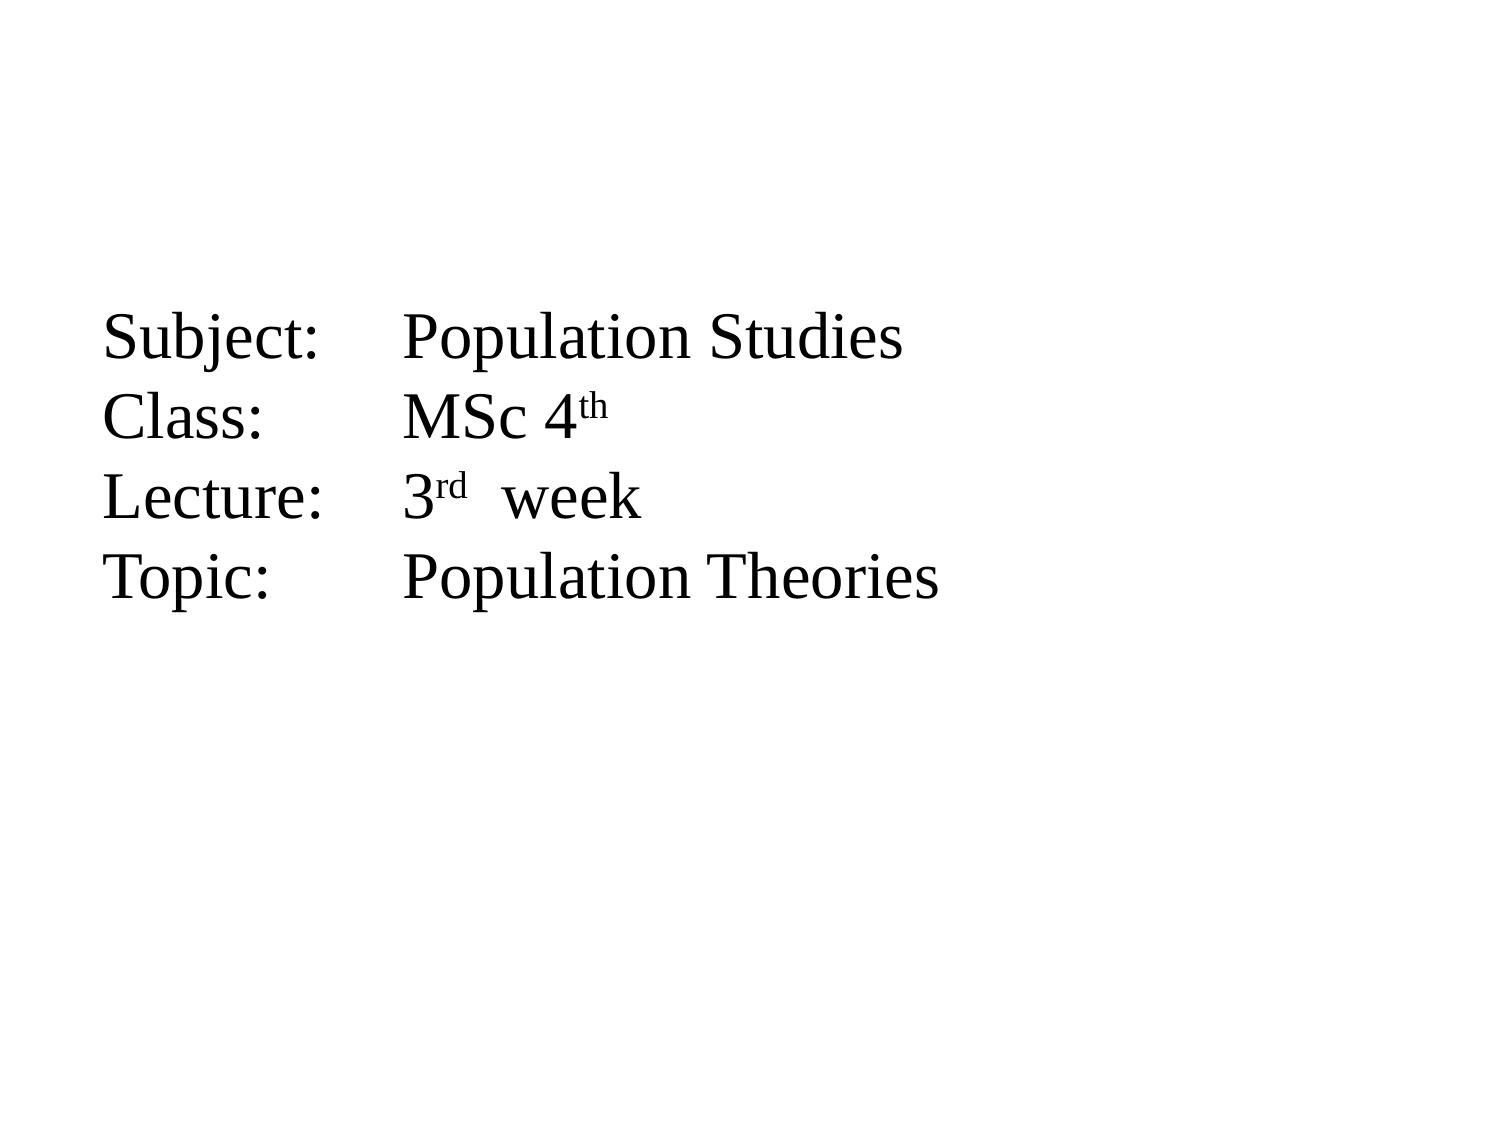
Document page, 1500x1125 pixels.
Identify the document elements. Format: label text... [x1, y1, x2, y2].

text_box Subject: Population Studies Class: MSc 4th Lecture: 3rd week Topic: Population Theories [87, 284, 1450, 699]
